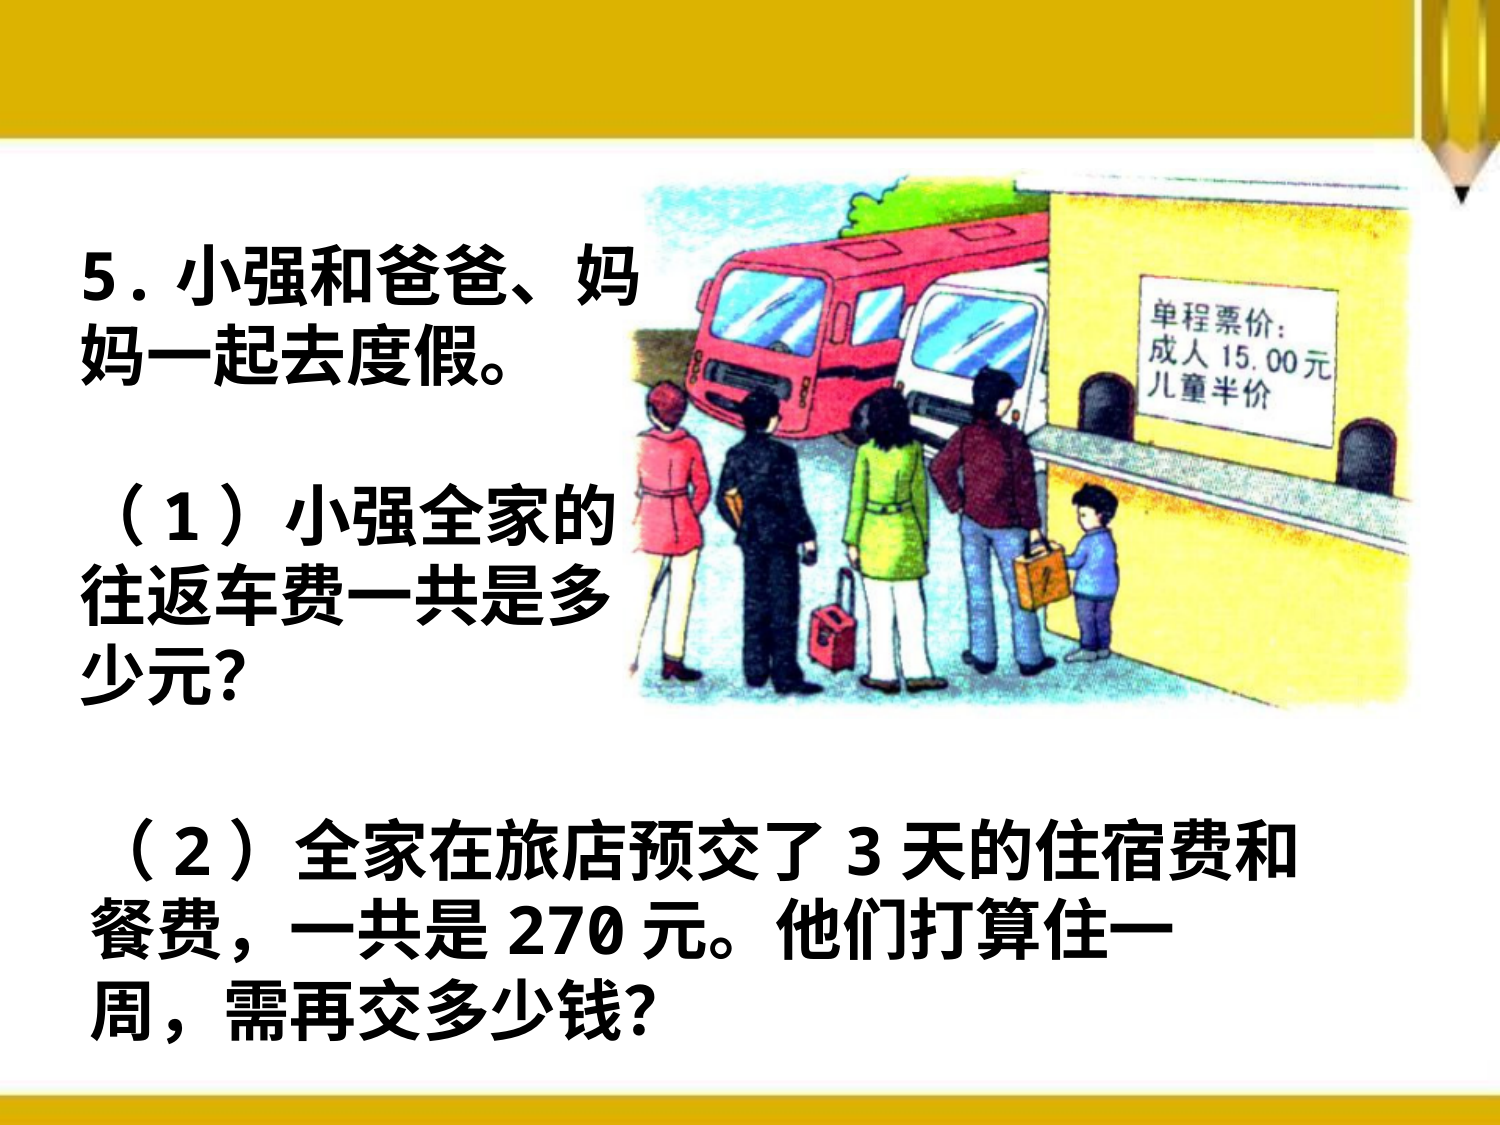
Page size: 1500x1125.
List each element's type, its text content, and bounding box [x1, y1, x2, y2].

text_box 5.小强和爸爸、妈妈一起去度假。 （1）小强全家的往返车费一共是多少元？ [64, 226, 611, 722]
text_box （2）全家在旅店预交了3天的住宿费和餐费，一共是270元。他们打算住一周，需再交多少钱？ [74, 801, 1317, 1056]
picture [0, 0, 1500, 1125]
